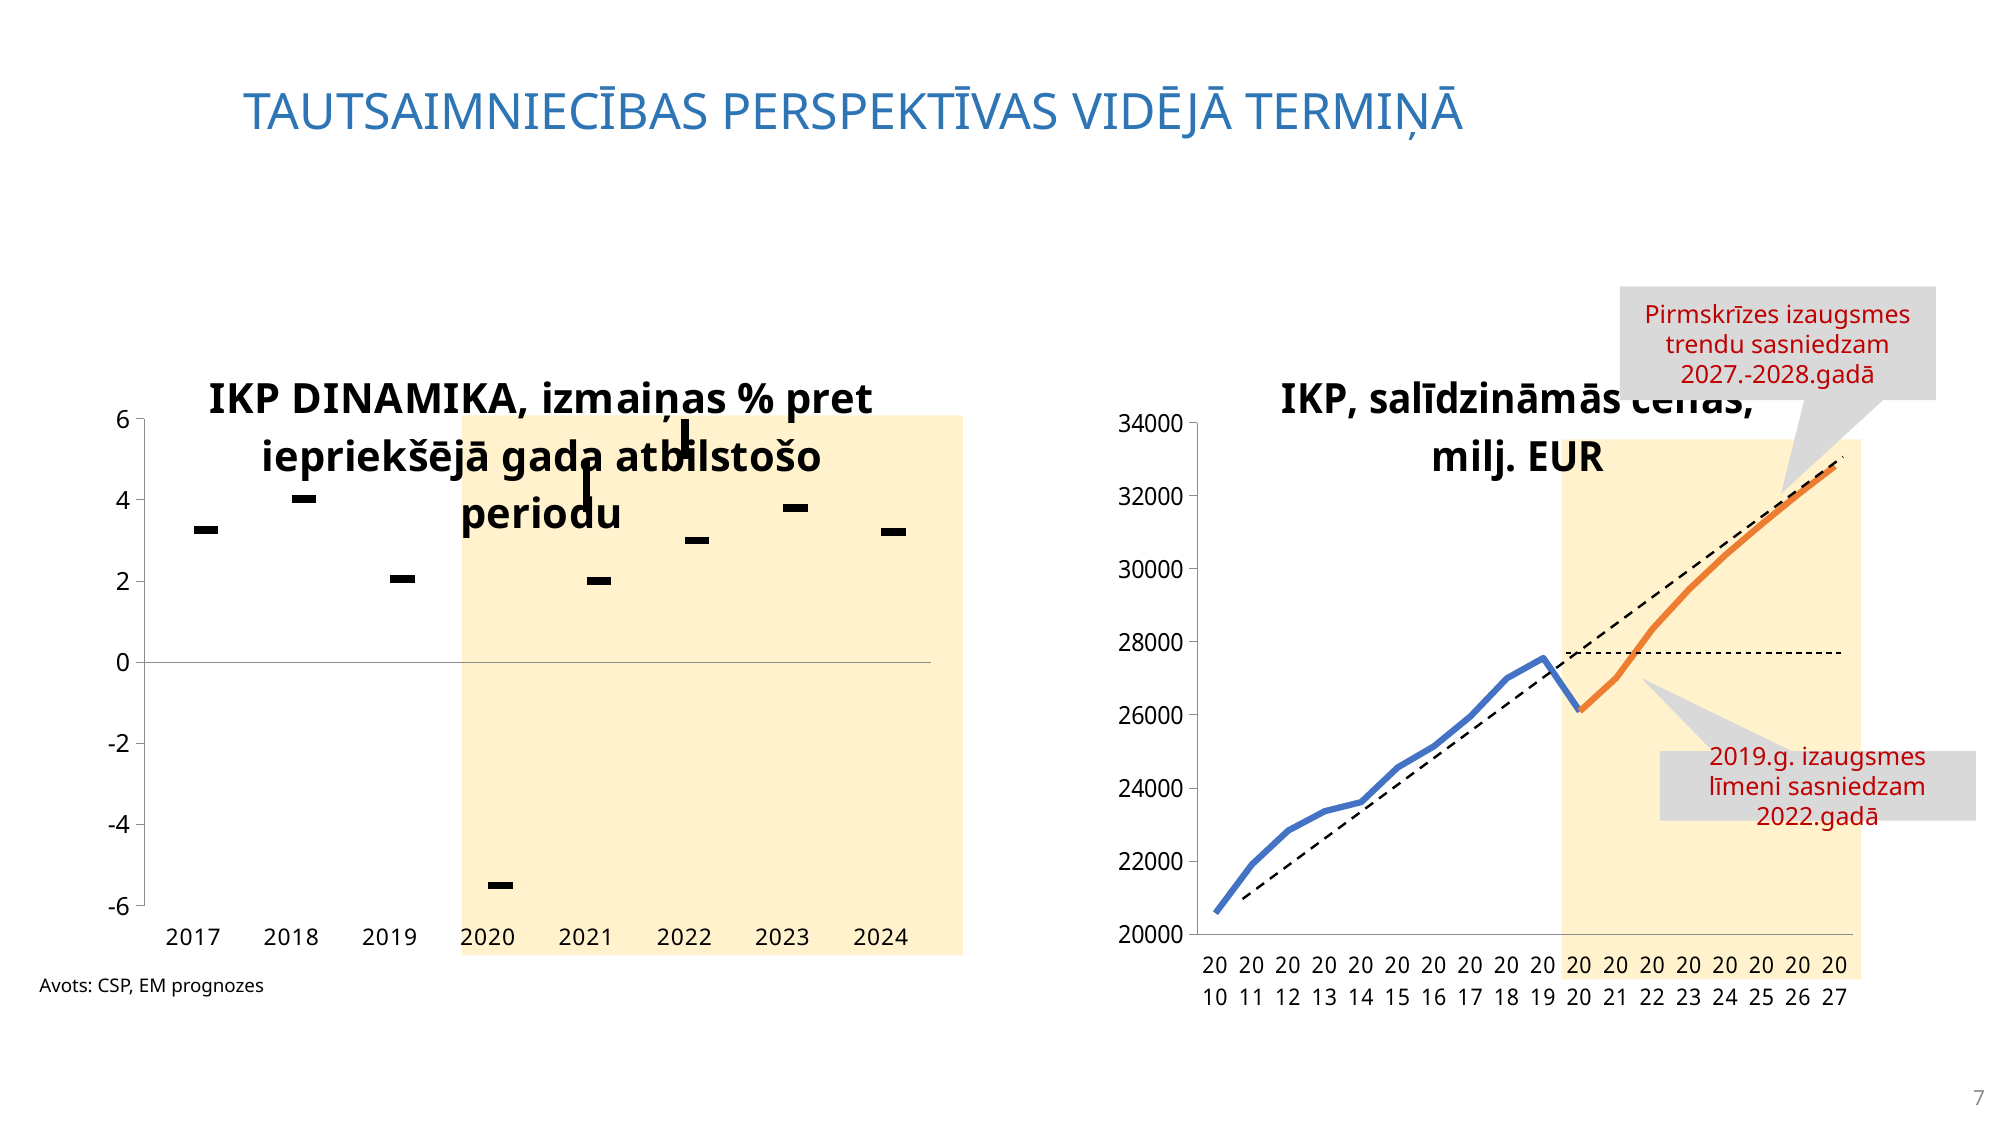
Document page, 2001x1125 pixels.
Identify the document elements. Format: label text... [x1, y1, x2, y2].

text_box 7 [1861, 1073, 2000, 1124]
text_box 2019.g. izaugsmes līmeni sasniedzam 2022.gadā [1867, 749, 1977, 822]
text_box Avots: CSP, EM prognozes [24, 966, 335, 1004]
chart [107, 334, 975, 980]
text_box Pirmskrīzes izaugsmes trendu sasniedzam 2027.-2028.gadā [1618, 285, 1937, 417]
chart [1117, 334, 1867, 1012]
title TAUTSAIMNIECĪBAS PERSPEKTĪVAS VIDĒJĀ TERMIŅĀ [228, 53, 2000, 149]
